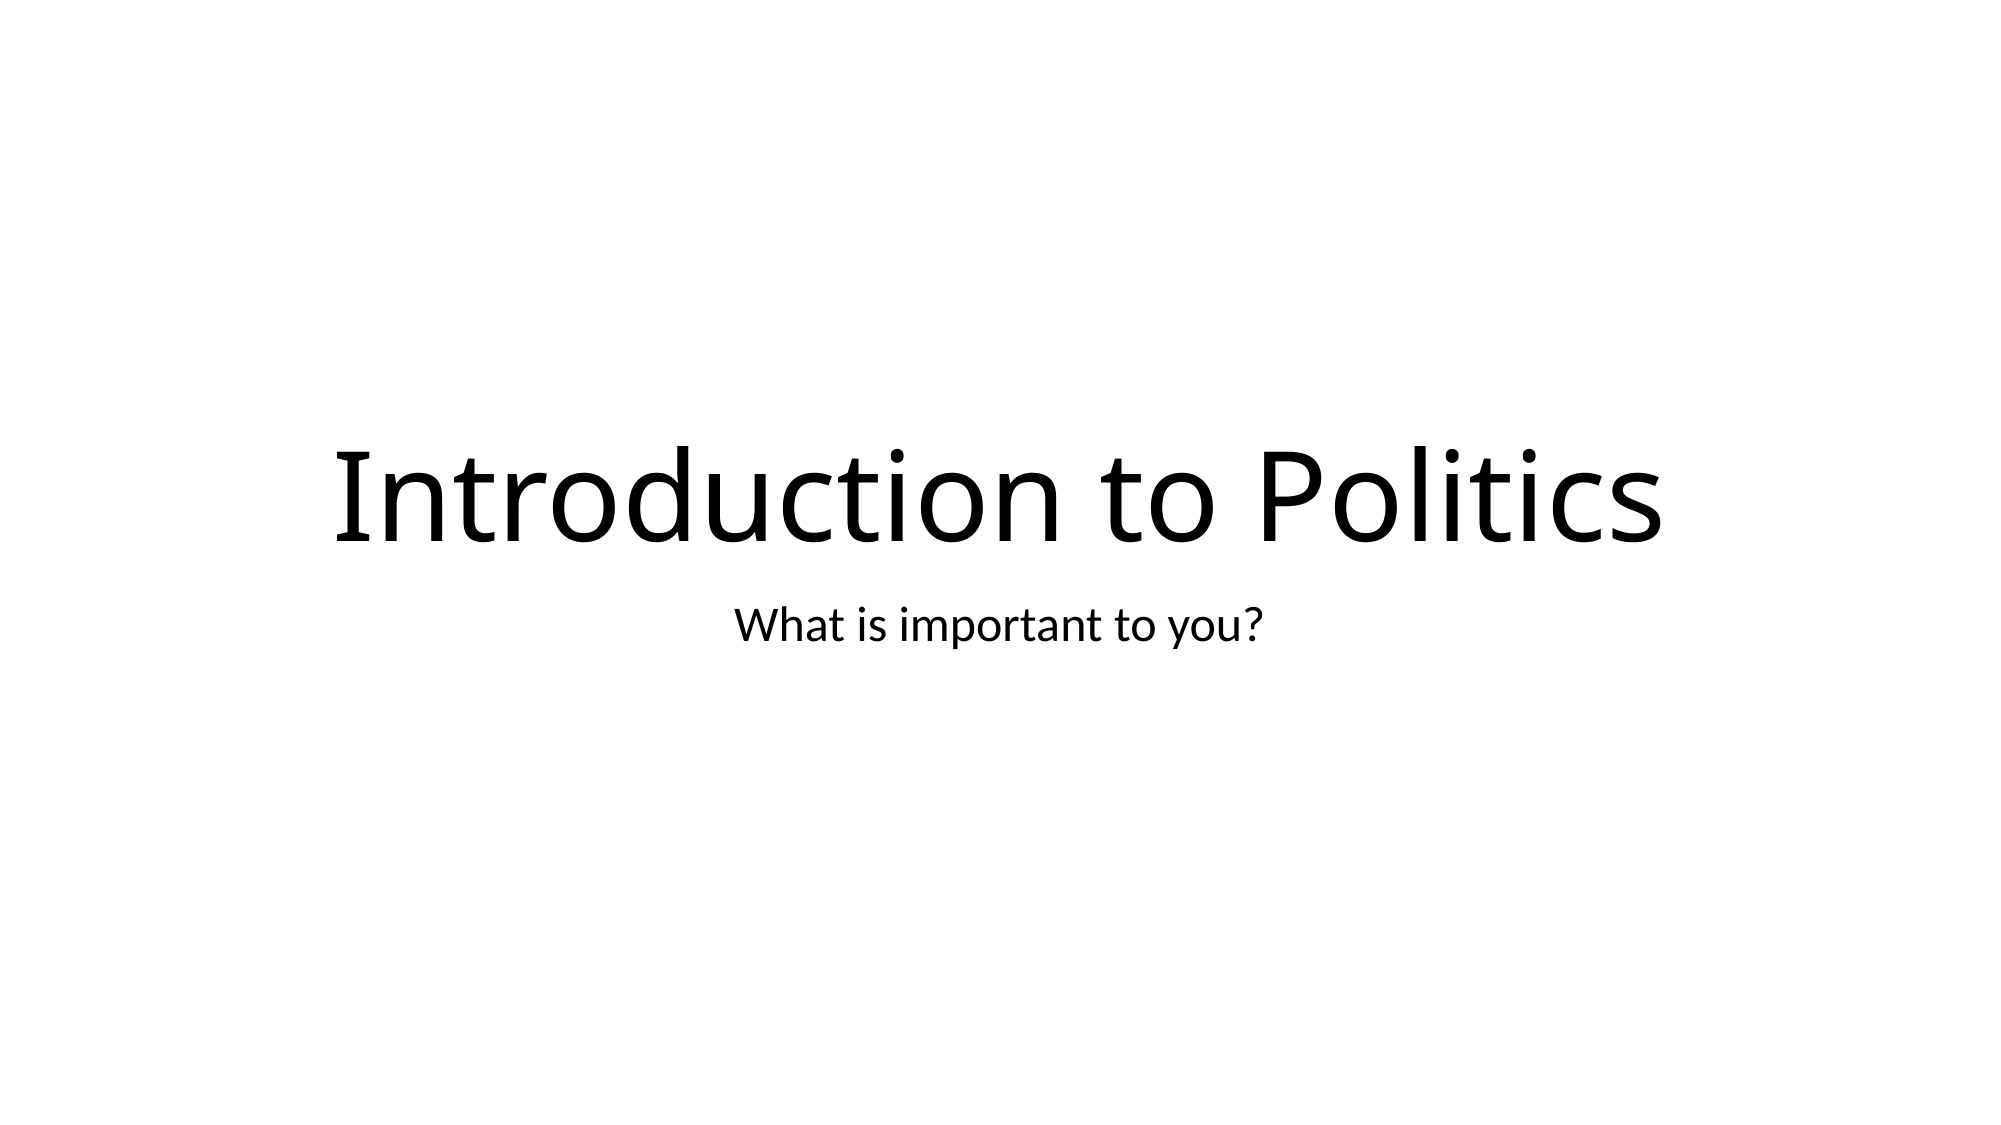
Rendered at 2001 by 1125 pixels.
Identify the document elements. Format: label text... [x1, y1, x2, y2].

subtitle What is important to you? [249, 590, 1750, 863]
title Introduction to Politics [249, 184, 1750, 576]
